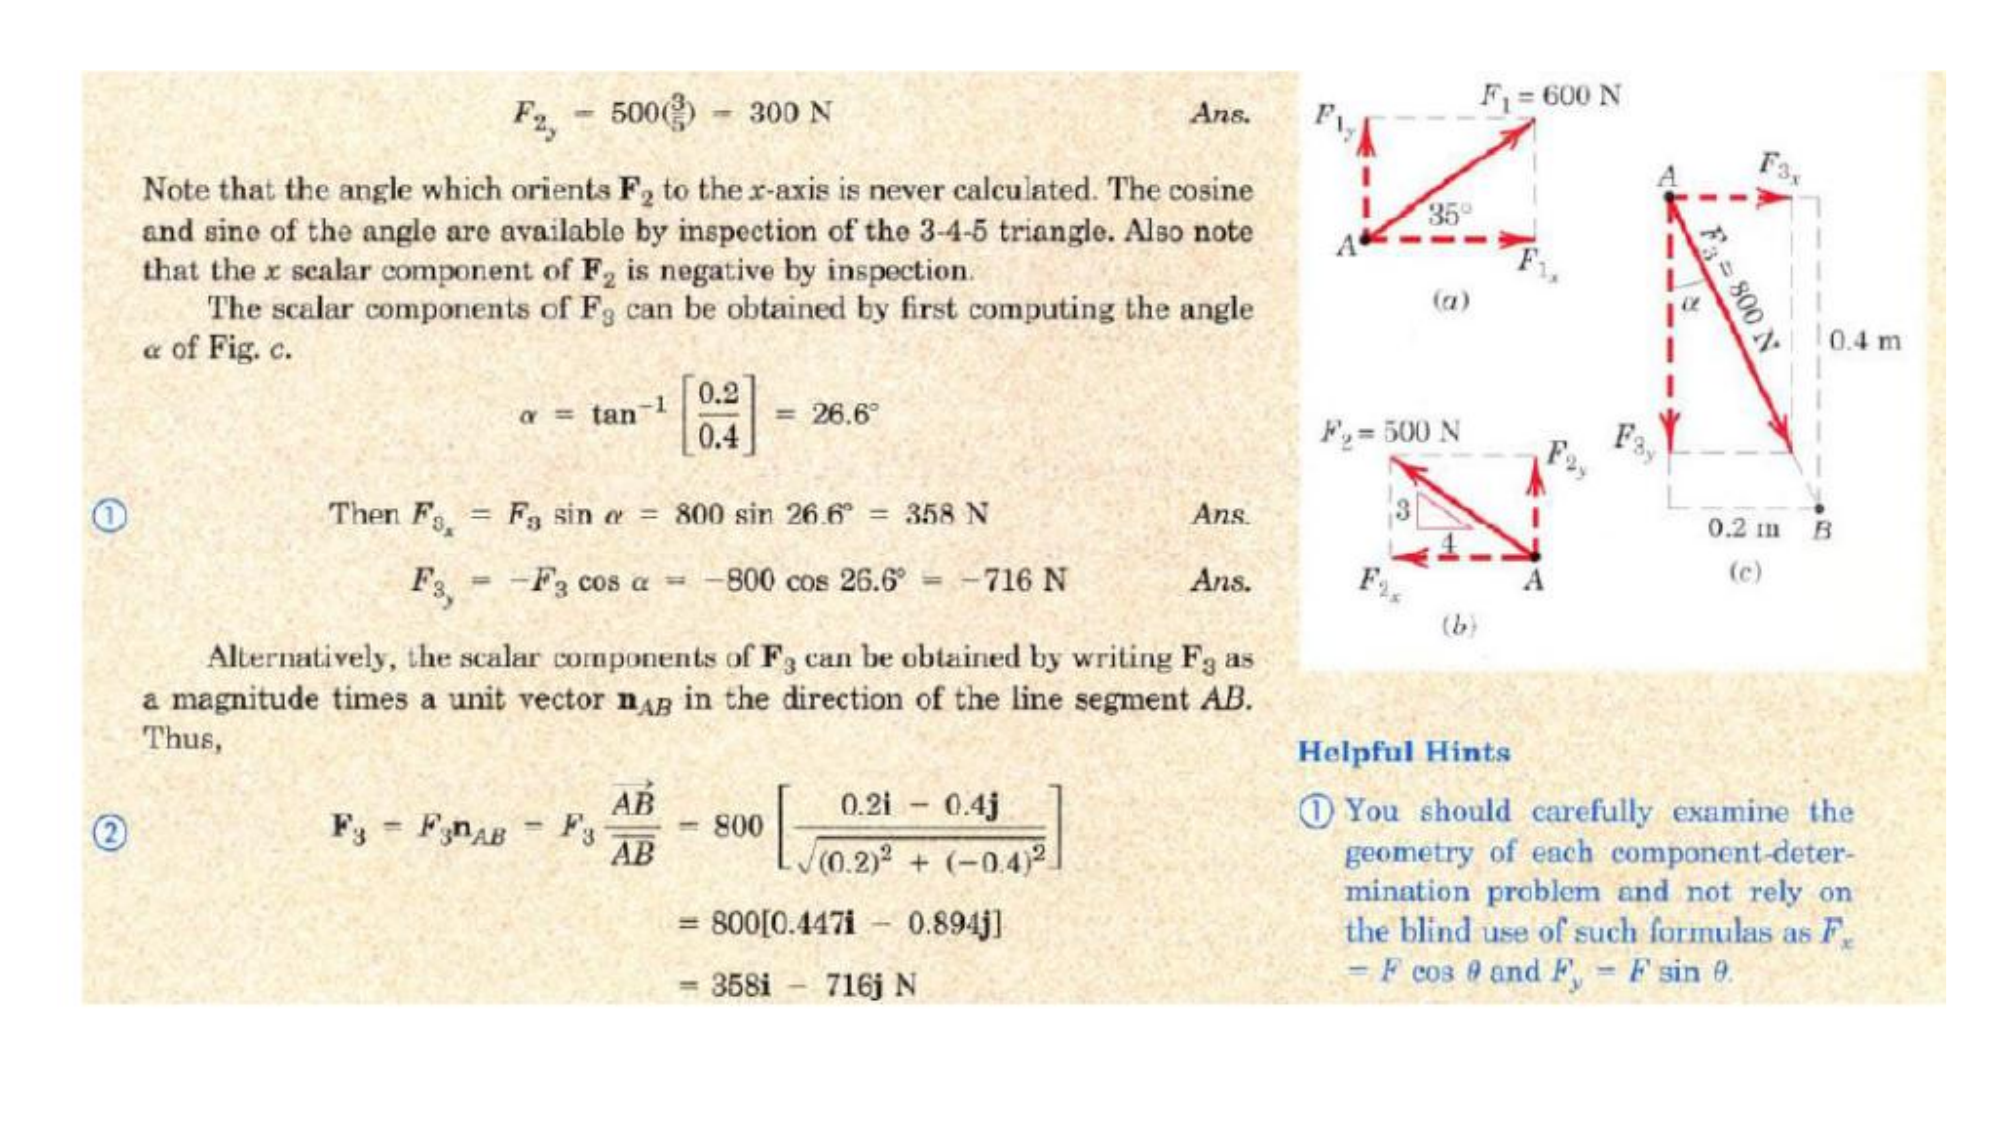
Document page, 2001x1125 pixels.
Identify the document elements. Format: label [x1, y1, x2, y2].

picture [57, 70, 1947, 1038]
